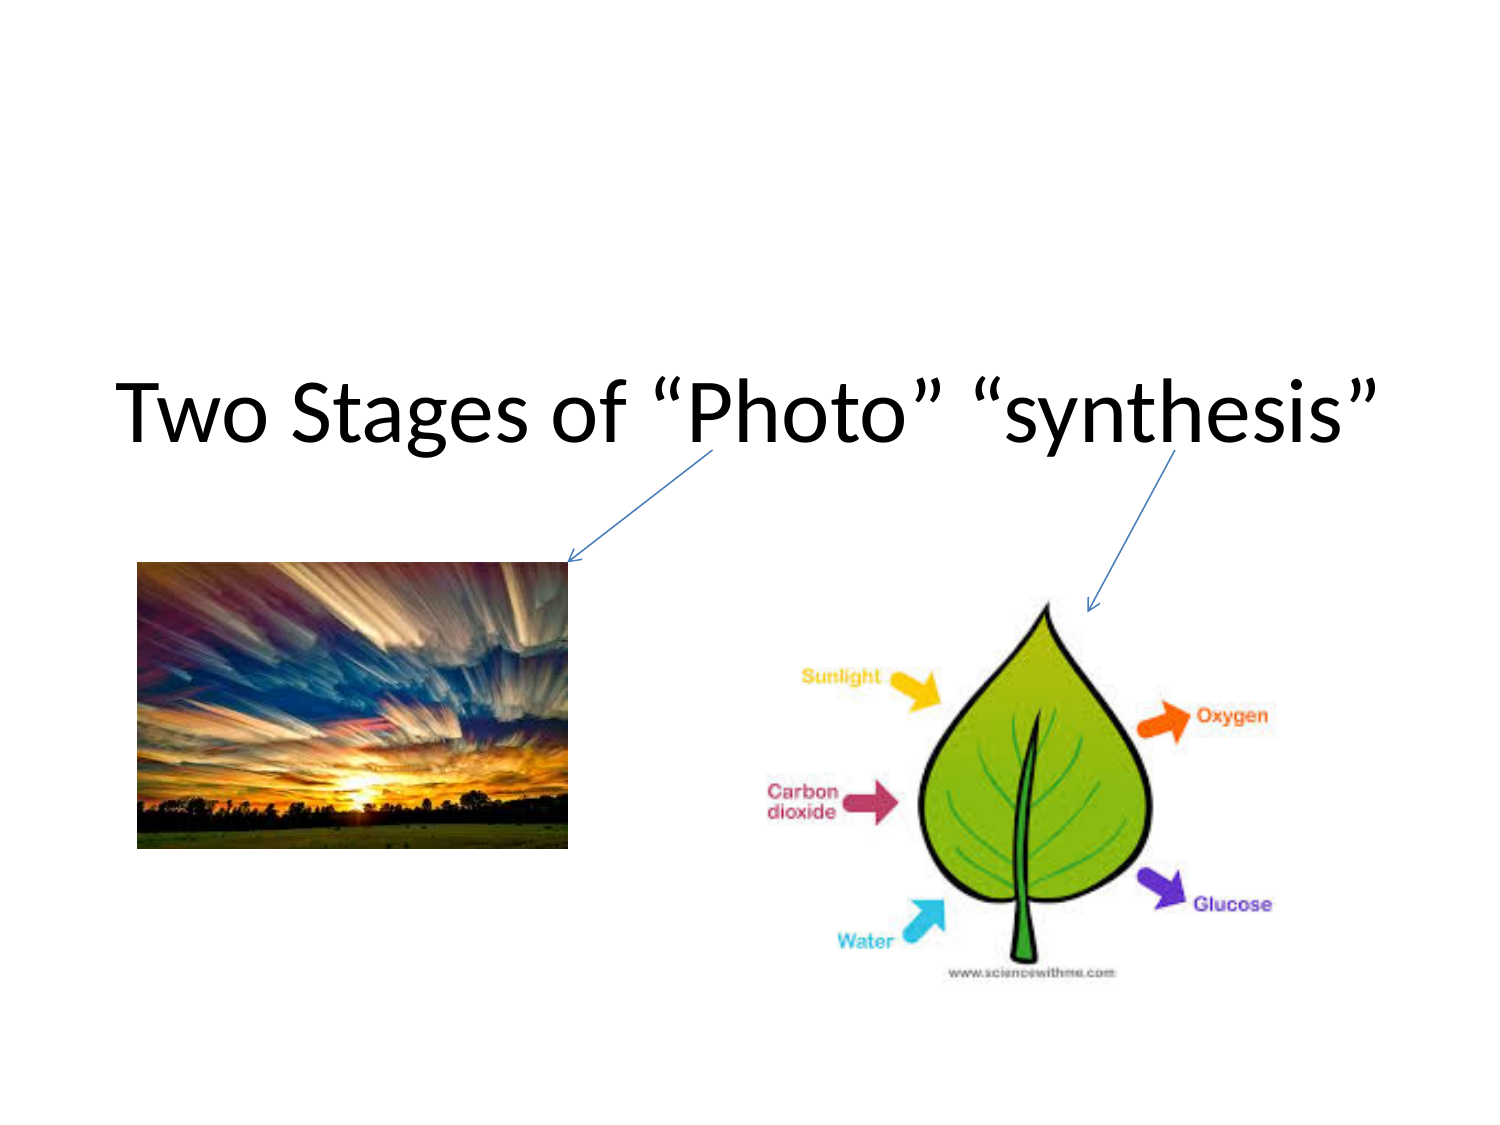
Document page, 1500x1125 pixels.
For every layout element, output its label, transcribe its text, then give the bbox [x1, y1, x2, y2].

picture [749, 562, 1291, 1013]
title Two Stages of “Photo” “synthesis” [75, 312, 1425, 500]
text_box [566, 449, 713, 563]
picture [137, 562, 568, 849]
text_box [1087, 449, 1176, 613]
